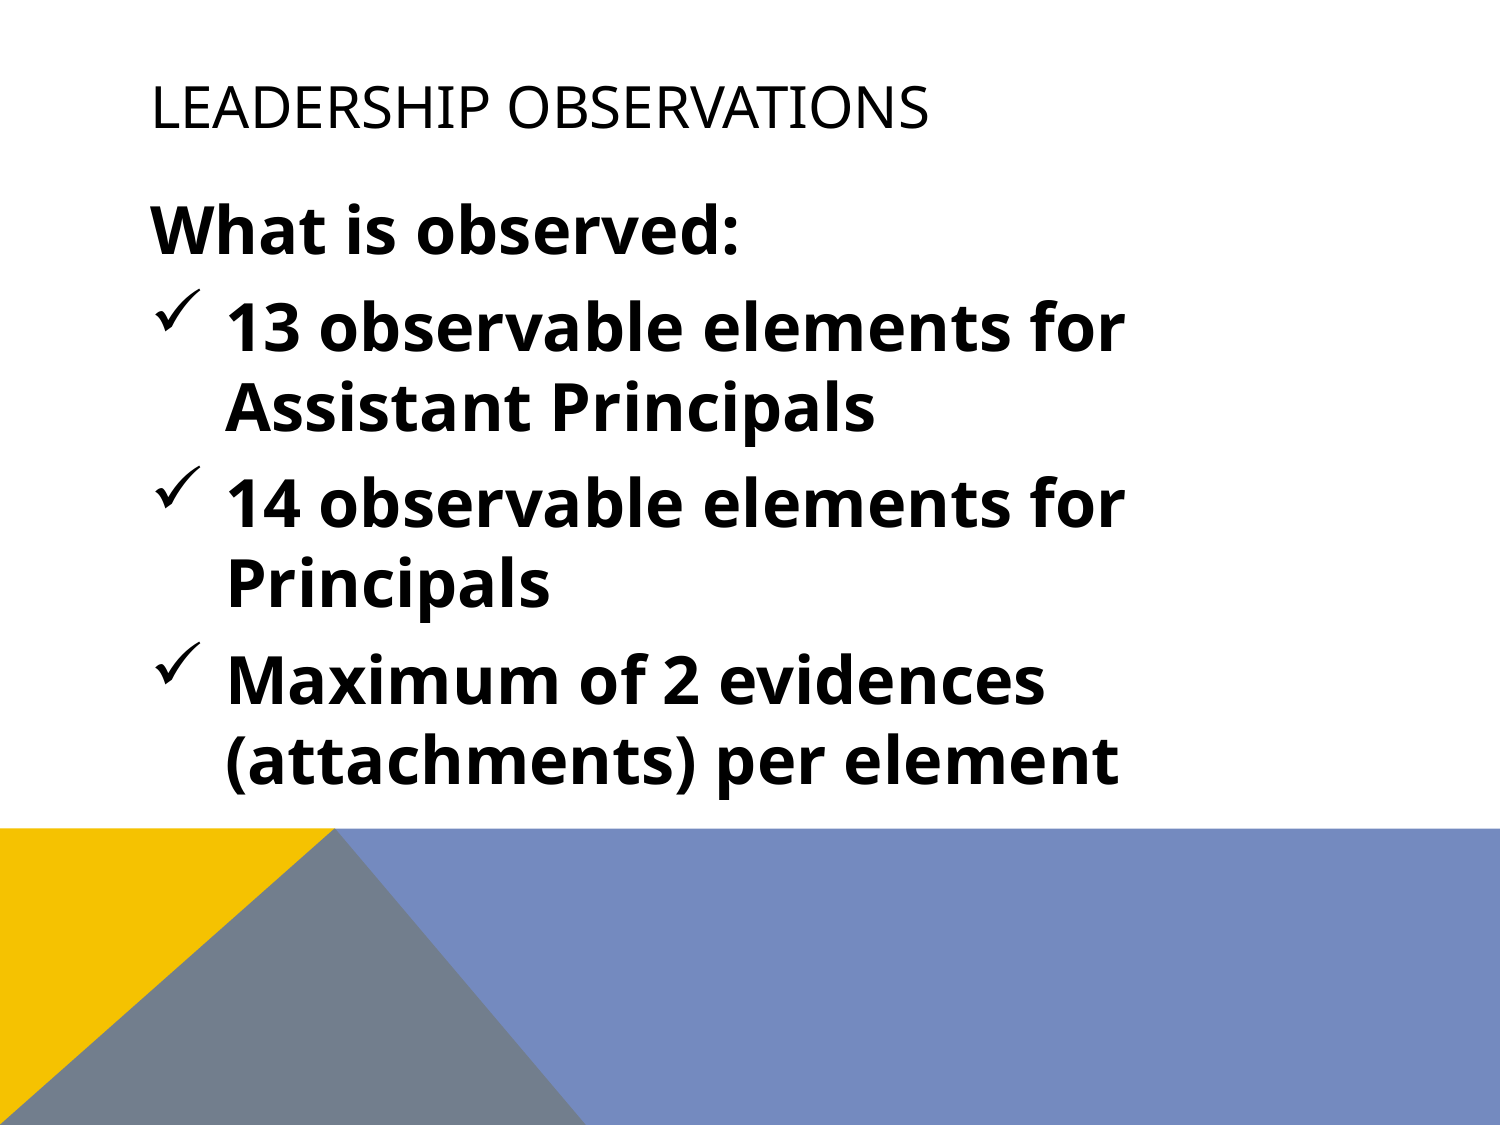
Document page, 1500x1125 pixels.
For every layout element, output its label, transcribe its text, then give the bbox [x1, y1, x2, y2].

list What is observed: 13 observable elements for Assistant Principals 14 observable elements for Principals Maximum of 2 evidences (attachments) per element [135, 180, 1369, 768]
title Leadership Observations [135, 60, 1369, 150]
